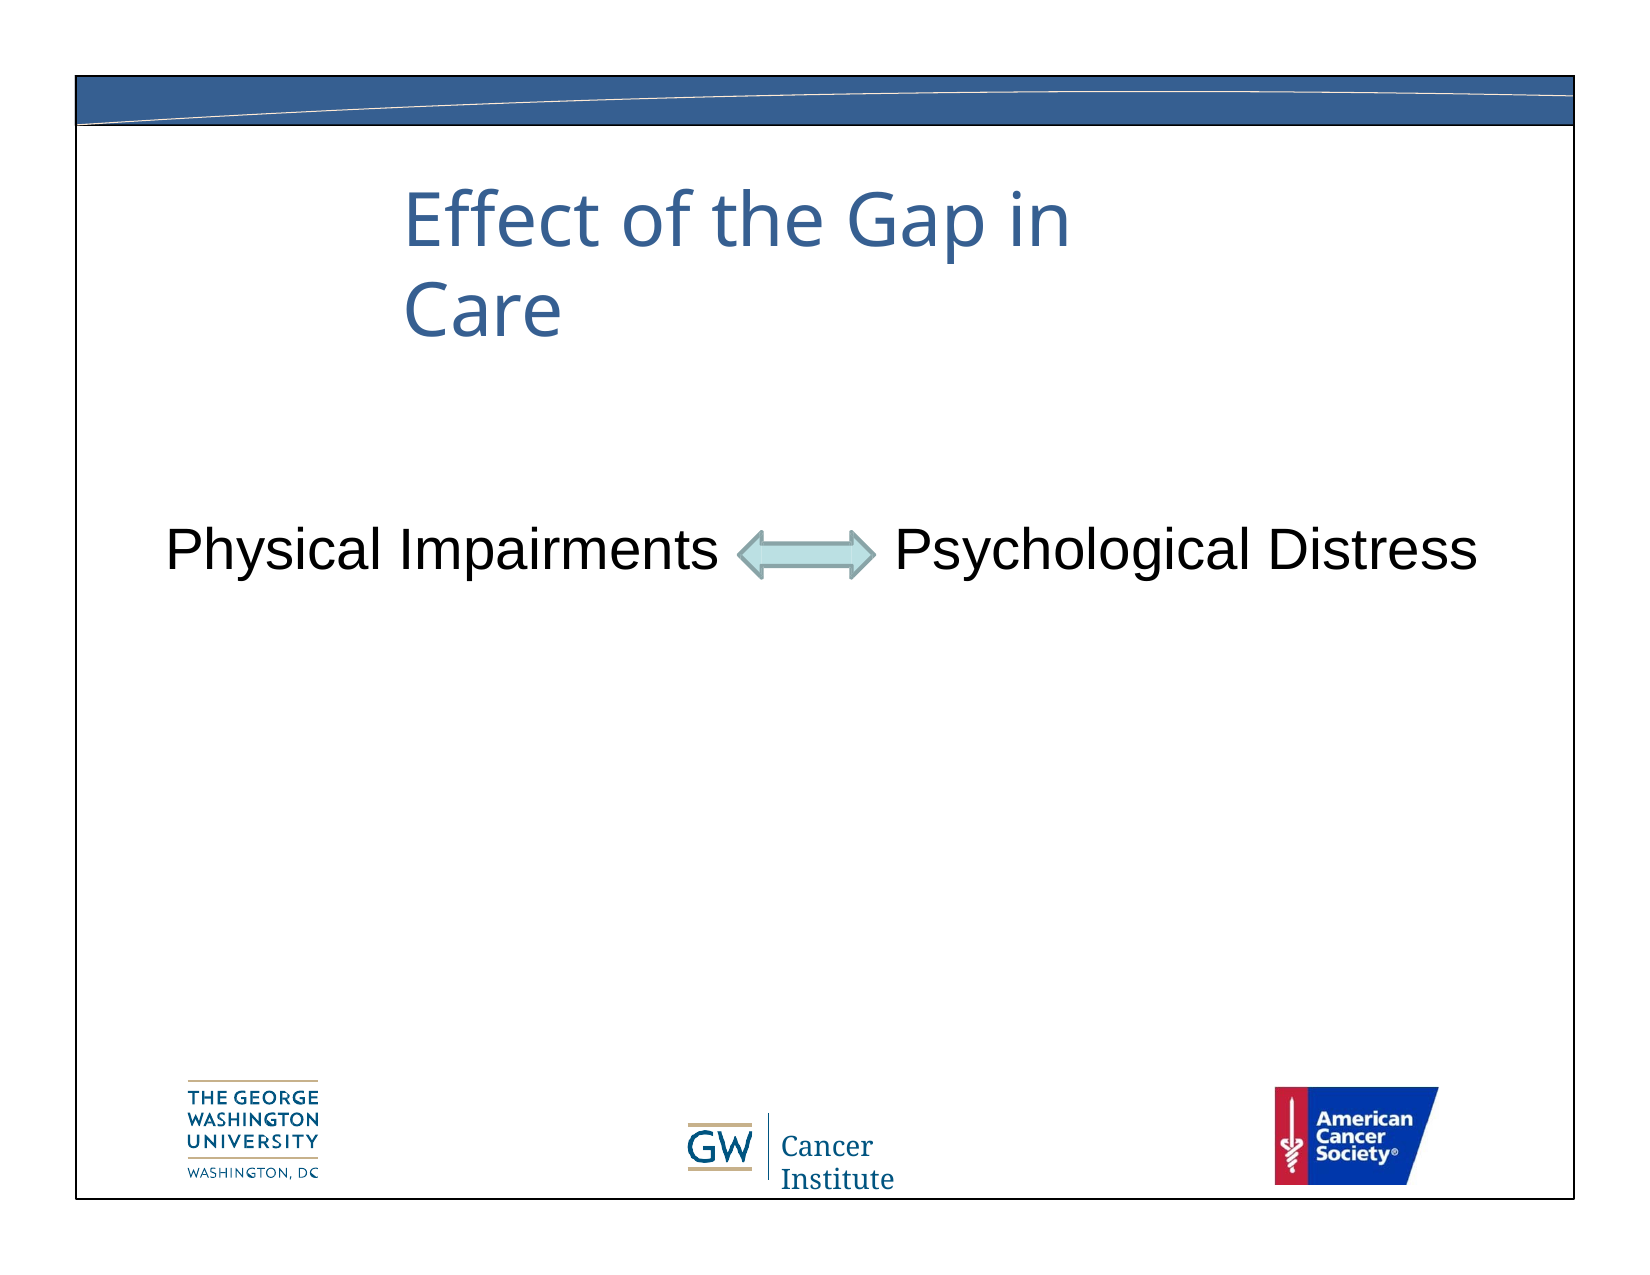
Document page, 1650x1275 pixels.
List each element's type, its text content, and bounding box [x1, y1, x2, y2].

text_box [76, 76, 1574, 1199]
footer Cancer Institute [778, 1122, 985, 1275]
